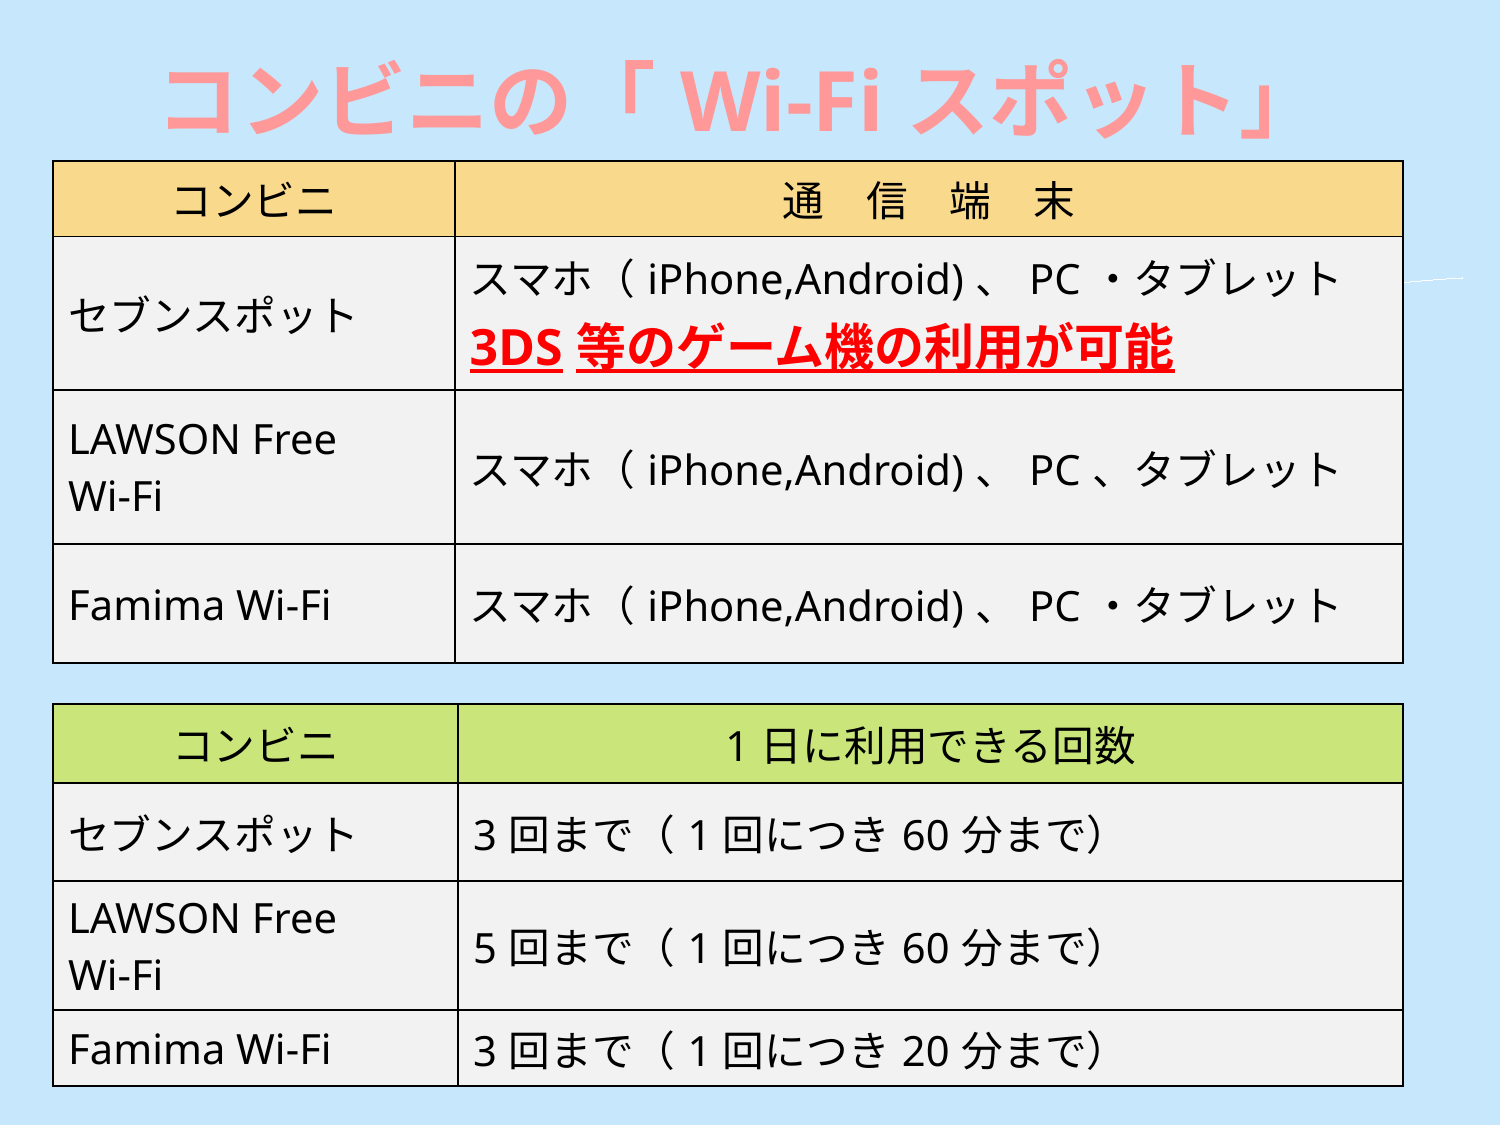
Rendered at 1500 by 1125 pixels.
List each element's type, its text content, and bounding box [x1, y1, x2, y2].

table_cell セブンスポット [54, 237, 454, 389]
table_cell LAWSON Free Wi-Fi [54, 882, 457, 1009]
table_header コンビニ [54, 162, 454, 236]
table_cell 3回まで（1回につき60分まで） [459, 784, 1402, 880]
table_cell 3回まで（1回につき20分まで） [459, 1011, 1402, 1085]
table_cell 5回まで（1回につき60分まで） [459, 882, 1402, 1009]
table_cell スマホ（iPhone,Android)、PC、タブレット [456, 391, 1402, 543]
table_cell スマホ（iPhone,Android)、PC・タブレット [456, 545, 1402, 662]
table_header 1日に利用できる回数 [459, 705, 1402, 782]
table_cell スマホ（iPhone,Android)、PC・タブレット 3DS等のゲーム機の利用が可能 [456, 237, 1402, 389]
table_header コンビニ [54, 705, 457, 782]
table_cell セブンスポット [54, 784, 457, 880]
table_cell Famima Wi-Fi [54, 1011, 457, 1085]
table_cell Famima Wi-Fi [54, 545, 454, 662]
table_header 通 信 端 末 [456, 173, 1402, 236]
table_cell LAWSON Free Wi-Fi [54, 391, 454, 543]
title コンビニの「Wi-Fiスポット」 [64, 19, 1415, 173]
